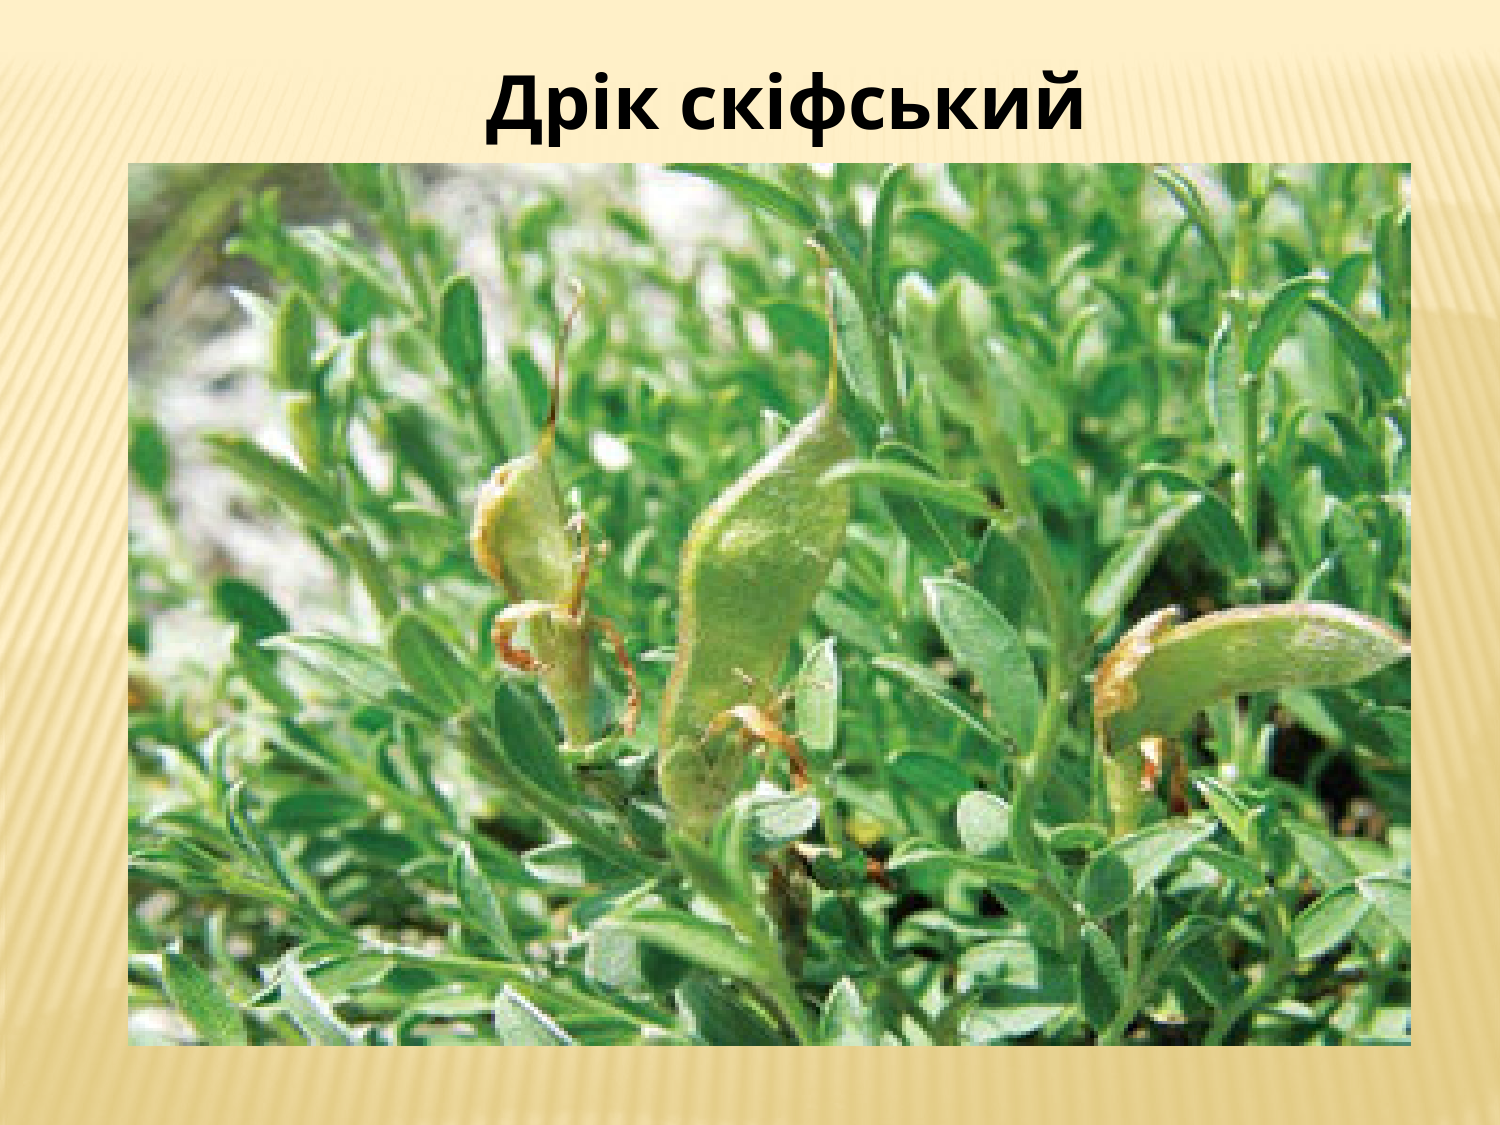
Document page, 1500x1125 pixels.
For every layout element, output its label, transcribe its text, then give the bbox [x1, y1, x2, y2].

picture [128, 163, 1411, 1046]
text_box Дрік скіфський [471, 46, 1103, 152]
